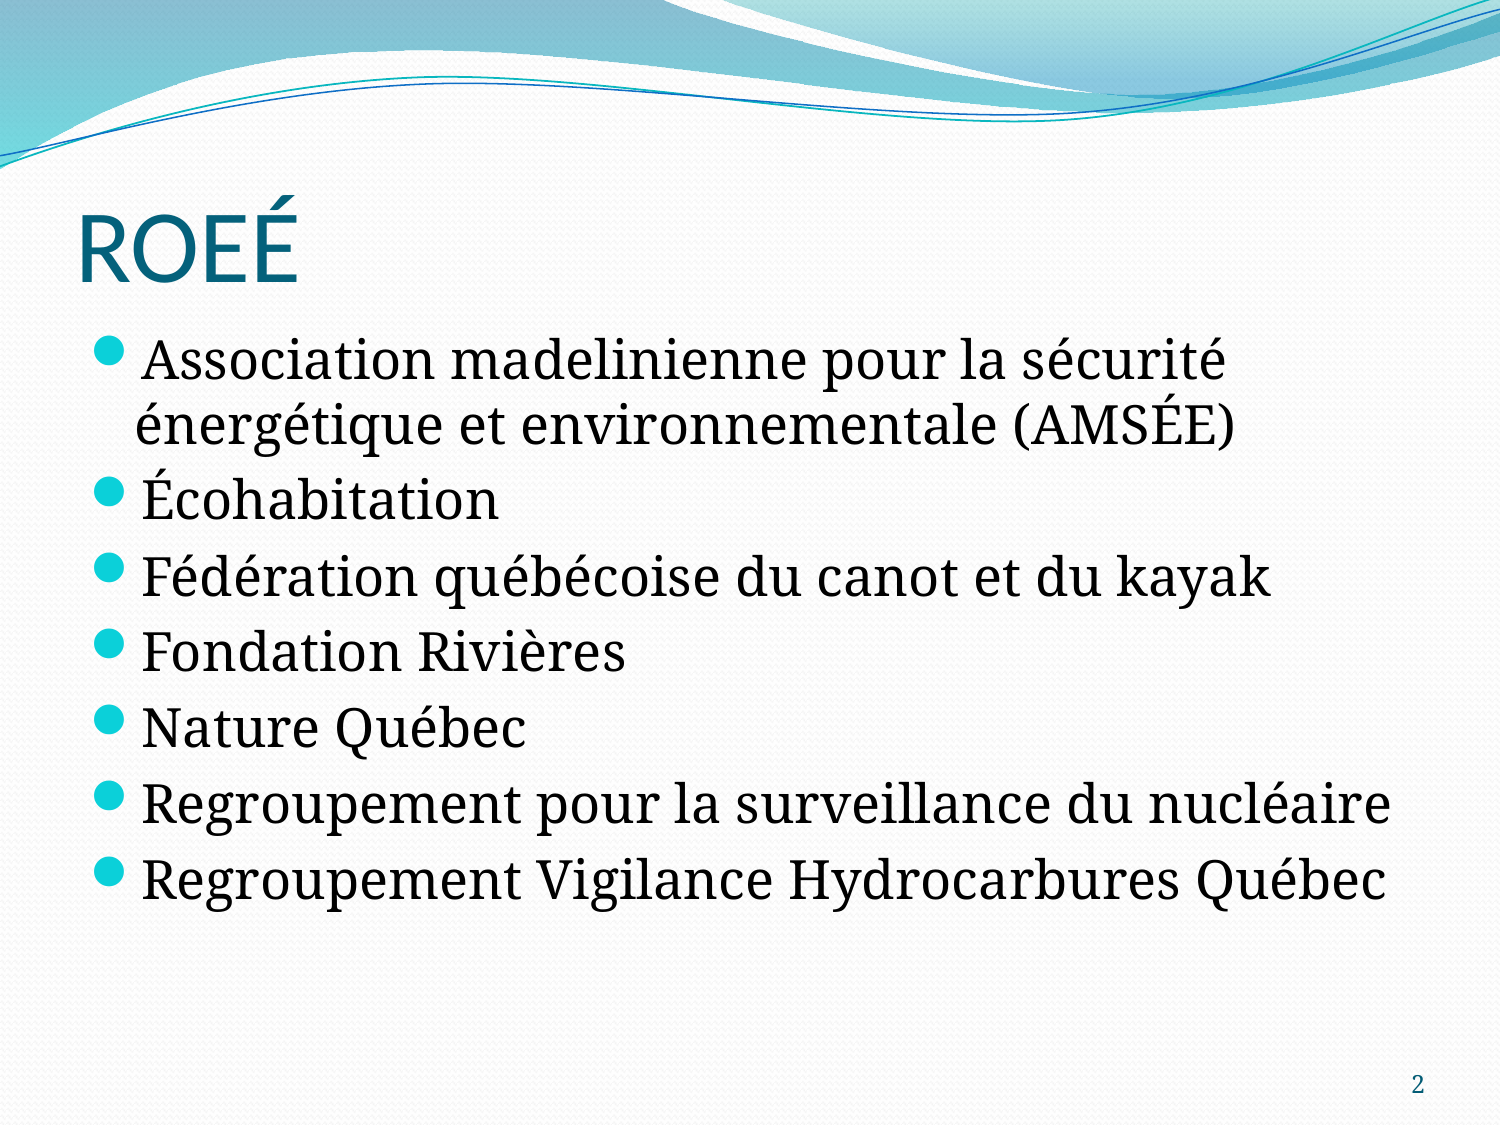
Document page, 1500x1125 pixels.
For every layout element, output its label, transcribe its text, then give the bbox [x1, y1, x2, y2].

slide_number 2 [1299, 1042, 1425, 1103]
list Association madelinienne pour la sécurité énergétique et environnementale (AMSÉE) Écohabitation Fédération québécoise du canot et du kayak Fondation Rivières Nature Québec Regroupement pour la surveillance du nucléaire Regroupement Vigilance Hydrocarbures Québec [75, 317, 1425, 1038]
title ROEÉ [75, 115, 1425, 303]
